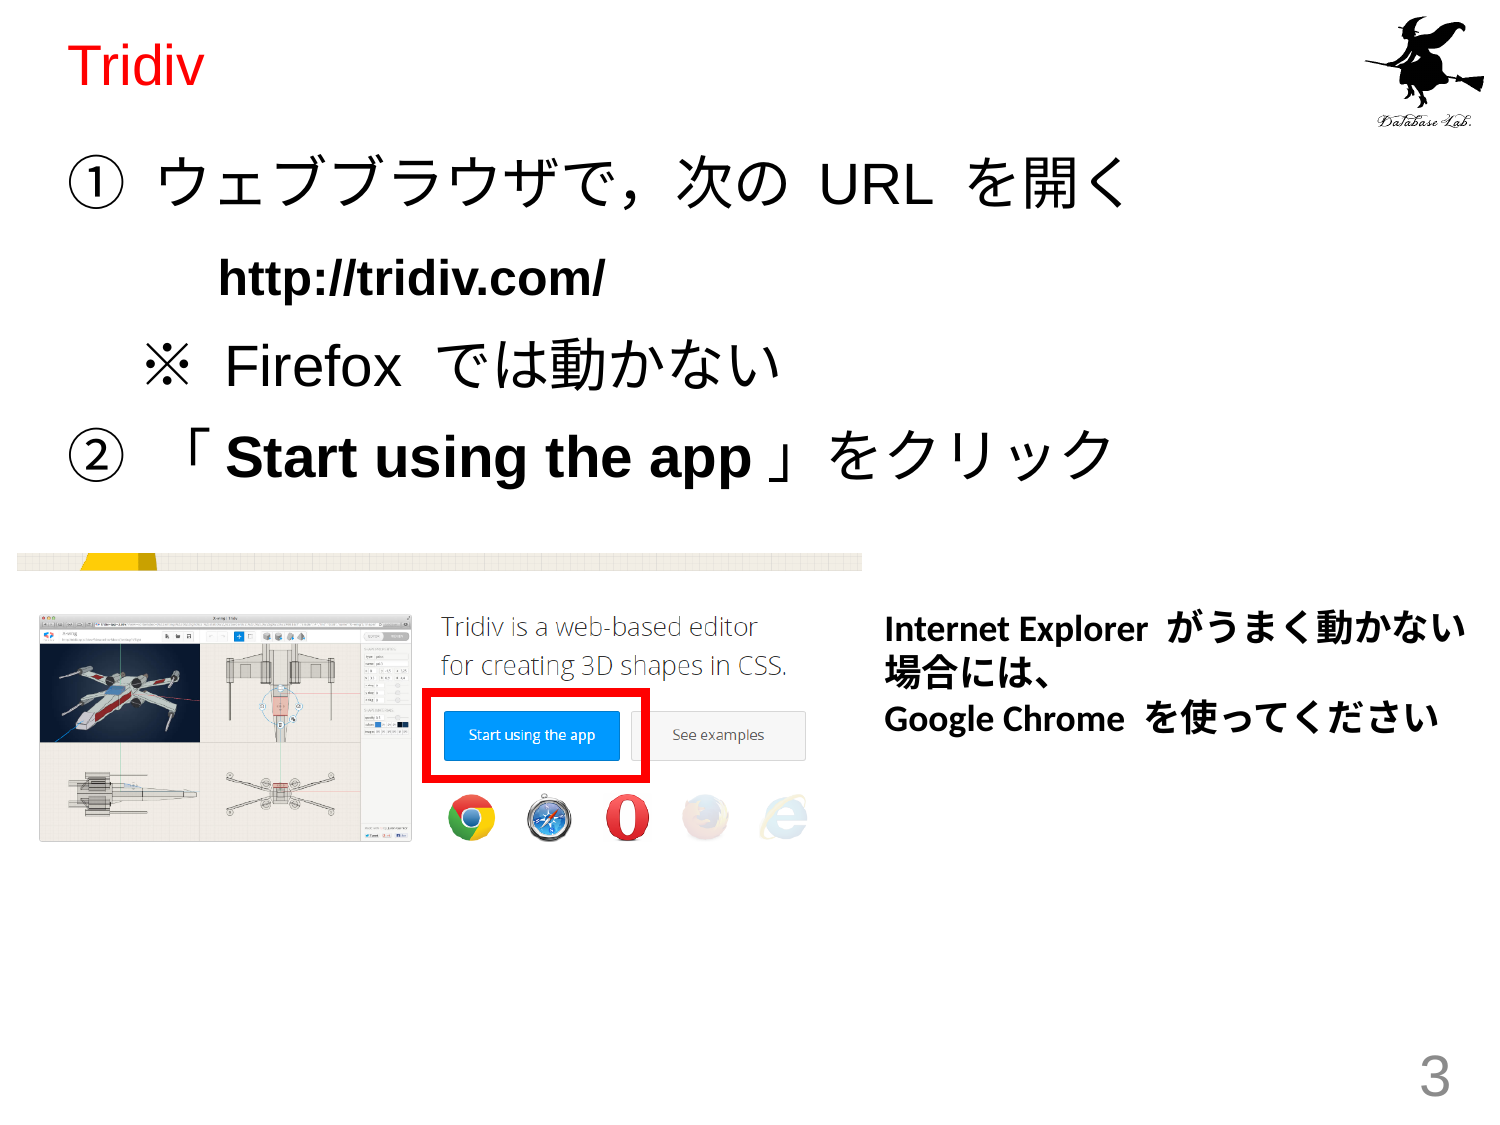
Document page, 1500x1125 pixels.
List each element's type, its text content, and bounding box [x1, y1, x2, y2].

slide_number 3 [1129, 1042, 1467, 1103]
list ① ウェブブラウザで，次の URL を開く http://tridiv.com/ ※ Firefox では動かない ② 「Start using the app」をクリック [52, 138, 1441, 1014]
picture [1362, 14, 1486, 130]
picture [17, 553, 862, 898]
title Tridiv [52, 28, 1441, 106]
text_box Internet Explorer がうまく動かない場合には、 Google Chrome を使ってください [869, 596, 1487, 747]
